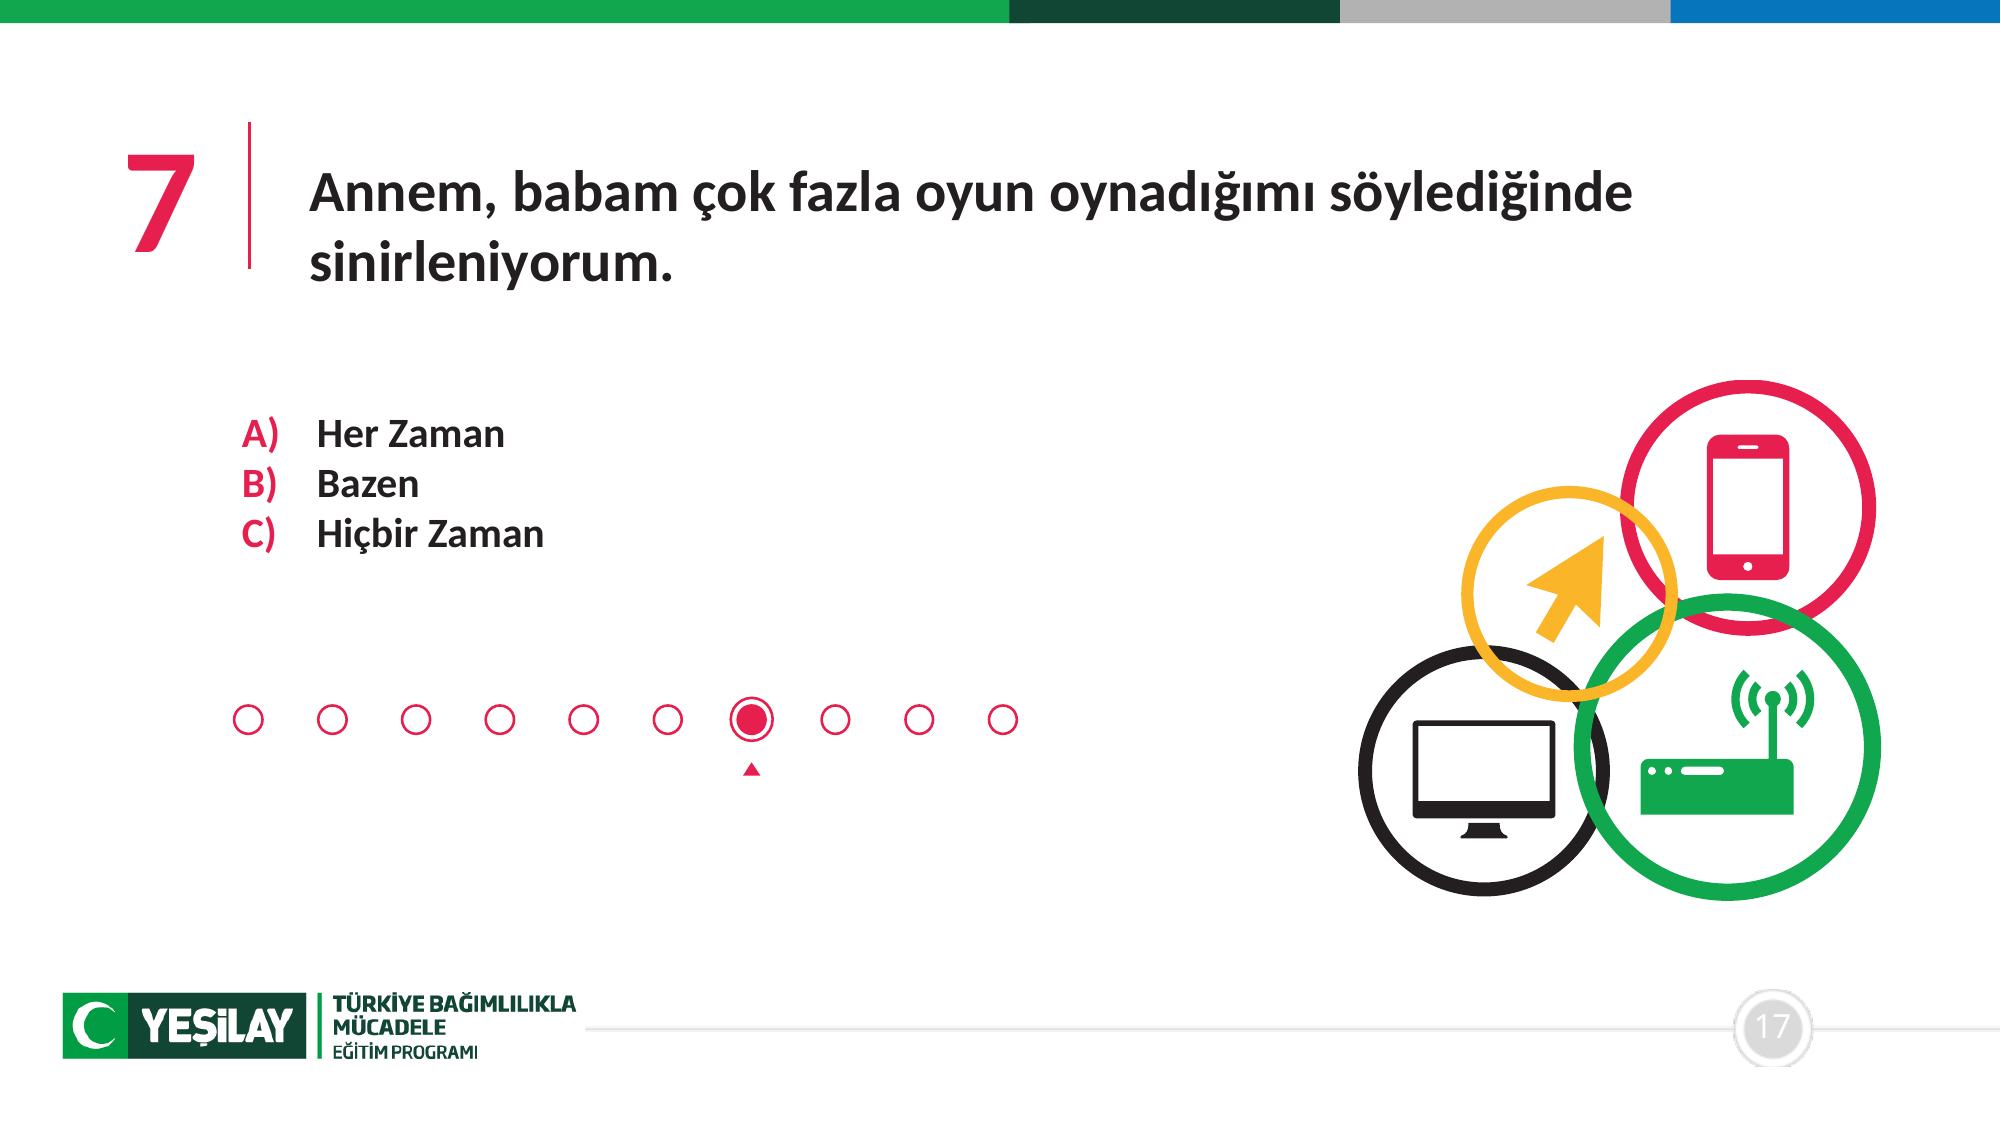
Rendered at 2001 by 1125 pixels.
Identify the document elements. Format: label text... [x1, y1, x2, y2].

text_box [234, 705, 1017, 734]
picture [56, 982, 583, 1073]
text_box Her Zaman Bazen Hiçbir Zaman [227, 398, 561, 564]
picture [1358, 380, 1882, 902]
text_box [730, 697, 773, 705]
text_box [730, 734, 773, 776]
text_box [106, 95, 253, 293]
text_box Annem, babam çok fazla oyun oynadığımı söylediğinde sinirleniyorum. [294, 145, 1650, 301]
